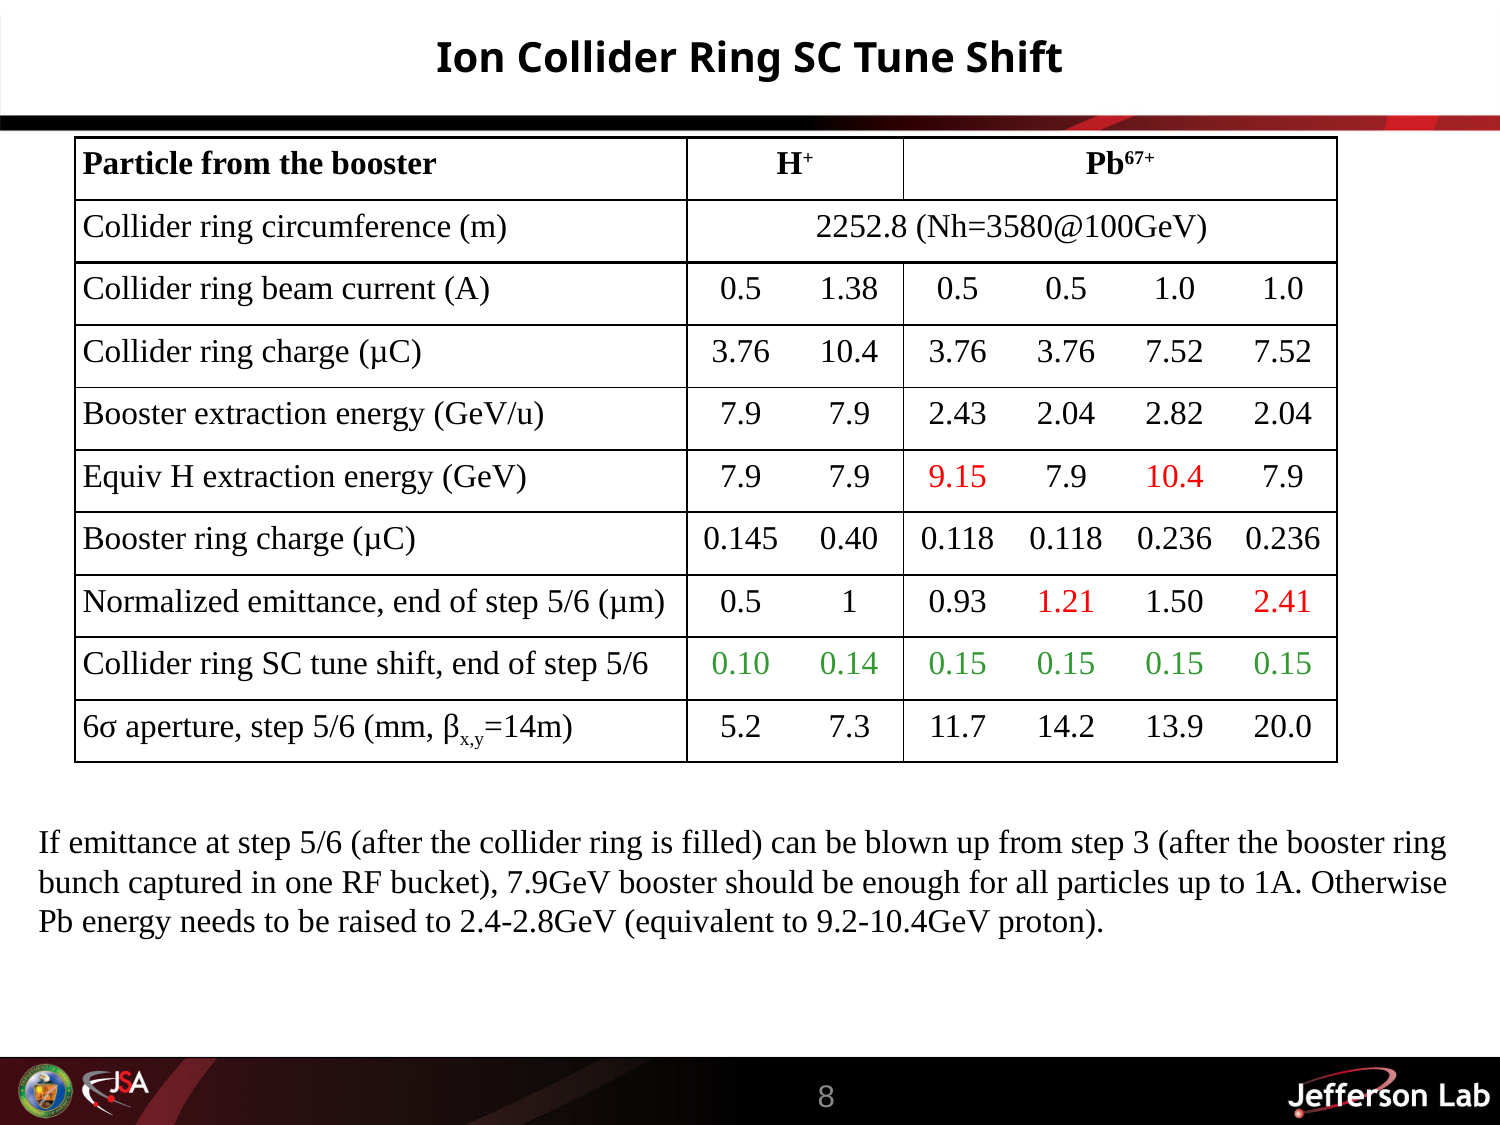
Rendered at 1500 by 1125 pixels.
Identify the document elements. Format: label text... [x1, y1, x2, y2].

table_cell 7.9 [795, 451, 903, 511]
table_cell 0.5 [688, 264, 795, 324]
table_cell 20.0 [1229, 701, 1336, 761]
text_box Ion Collider Ring SC Tune Shift [74, 23, 1425, 89]
table_cell 10.4 [1120, 451, 1229, 511]
table_cell 5.2 [688, 701, 795, 761]
table_cell 0.14 [795, 638, 903, 699]
table_cell 11.7 [904, 701, 1012, 761]
table_cell 0.5 [1012, 264, 1120, 324]
table_cell 1.0 [1229, 264, 1336, 324]
picture [0, 0, 1500, 1125]
table_cell 1.50 [1120, 576, 1229, 636]
table_cell 7.9 [688, 388, 795, 449]
table_cell 0.5 [688, 576, 795, 636]
table_cell 2.41 [1229, 576, 1336, 636]
table_cell 9.15 [904, 451, 1012, 511]
table_cell 1.21 [1012, 576, 1120, 636]
table_cell 7.9 [795, 388, 903, 449]
table_cell 0.236 [1120, 513, 1229, 574]
table_cell 7.52 [1120, 326, 1229, 387]
table_cell 0.5 [904, 264, 1012, 324]
table_cell Booster extraction energy (GeV/u) [76, 388, 686, 449]
table_cell Collider ring circumference (m) [76, 201, 686, 261]
table_cell Collider ring charge (µC) [76, 326, 686, 387]
table_cell 2.43 [904, 388, 1012, 449]
table_cell 7.9 [1012, 451, 1120, 511]
table_cell 7.9 [688, 451, 795, 511]
table_cell 2.82 [1120, 388, 1229, 449]
table_cell Equiv H extraction energy (GeV) [76, 451, 686, 511]
table_cell Normalized emittance, end of step 5/6 (µm) [76, 576, 686, 636]
slide_number 8 [737, 1065, 850, 1125]
table_cell 2.04 [1229, 388, 1336, 449]
table_cell 3.76 [1012, 326, 1120, 387]
table_cell 0.93 [904, 576, 1012, 636]
table_cell 2252.8 (Nh=3580@100GeV) [688, 201, 1336, 261]
table_cell Booster ring charge (µC) [76, 513, 686, 574]
text_box If emittance at step 5/6 (after the collider ring is filled) can be blown up from step 3 (after the booster ring bunch captured in one RF bucket), 7.9GeV booster should be enough for all particles up to 1A. Otherwise Pb energy needs to be raised to 2.4-2.8GeV (equivalent to 9.2-10.4GeV proton). [23, 812, 1487, 947]
table_cell 0.40 [795, 513, 903, 574]
table_cell 6σ aperture, step 5/6 (mm, βx,y=14m) [76, 701, 686, 761]
table_cell 1.0 [1120, 264, 1229, 324]
table_cell 0.118 [1012, 513, 1120, 574]
table_cell Collider ring SC tune shift, end of step 5/6 [76, 638, 686, 699]
table_cell 0.15 [904, 638, 1012, 699]
table_cell 0.15 [1012, 638, 1120, 699]
table_cell 0.118 [904, 513, 1012, 574]
table_cell 0.15 [1229, 638, 1336, 699]
table_cell 13.9 [1120, 701, 1229, 761]
table_cell 3.76 [688, 326, 795, 387]
table_cell Collider ring beam current (A) [76, 264, 686, 324]
table_header Particle from the booster [76, 139, 686, 199]
table_cell 14.2 [1012, 701, 1120, 761]
table_cell 2.04 [1012, 388, 1120, 449]
table_header H+ [688, 139, 903, 199]
table_cell 10.4 [795, 326, 903, 387]
table_cell 1.38 [795, 264, 903, 324]
table_header Pb67+ [904, 139, 1336, 199]
table_cell 7.52 [1229, 326, 1336, 387]
table_cell 0.15 [1120, 638, 1229, 699]
table_cell 7.9 [1229, 451, 1336, 511]
table_cell 1 [795, 576, 903, 636]
table_cell 7.3 [795, 701, 903, 761]
table_cell 3.76 [904, 326, 1012, 387]
table_cell 0.236 [1229, 513, 1336, 574]
table_cell 0.145 [688, 513, 795, 574]
table_cell 0.10 [688, 638, 795, 699]
